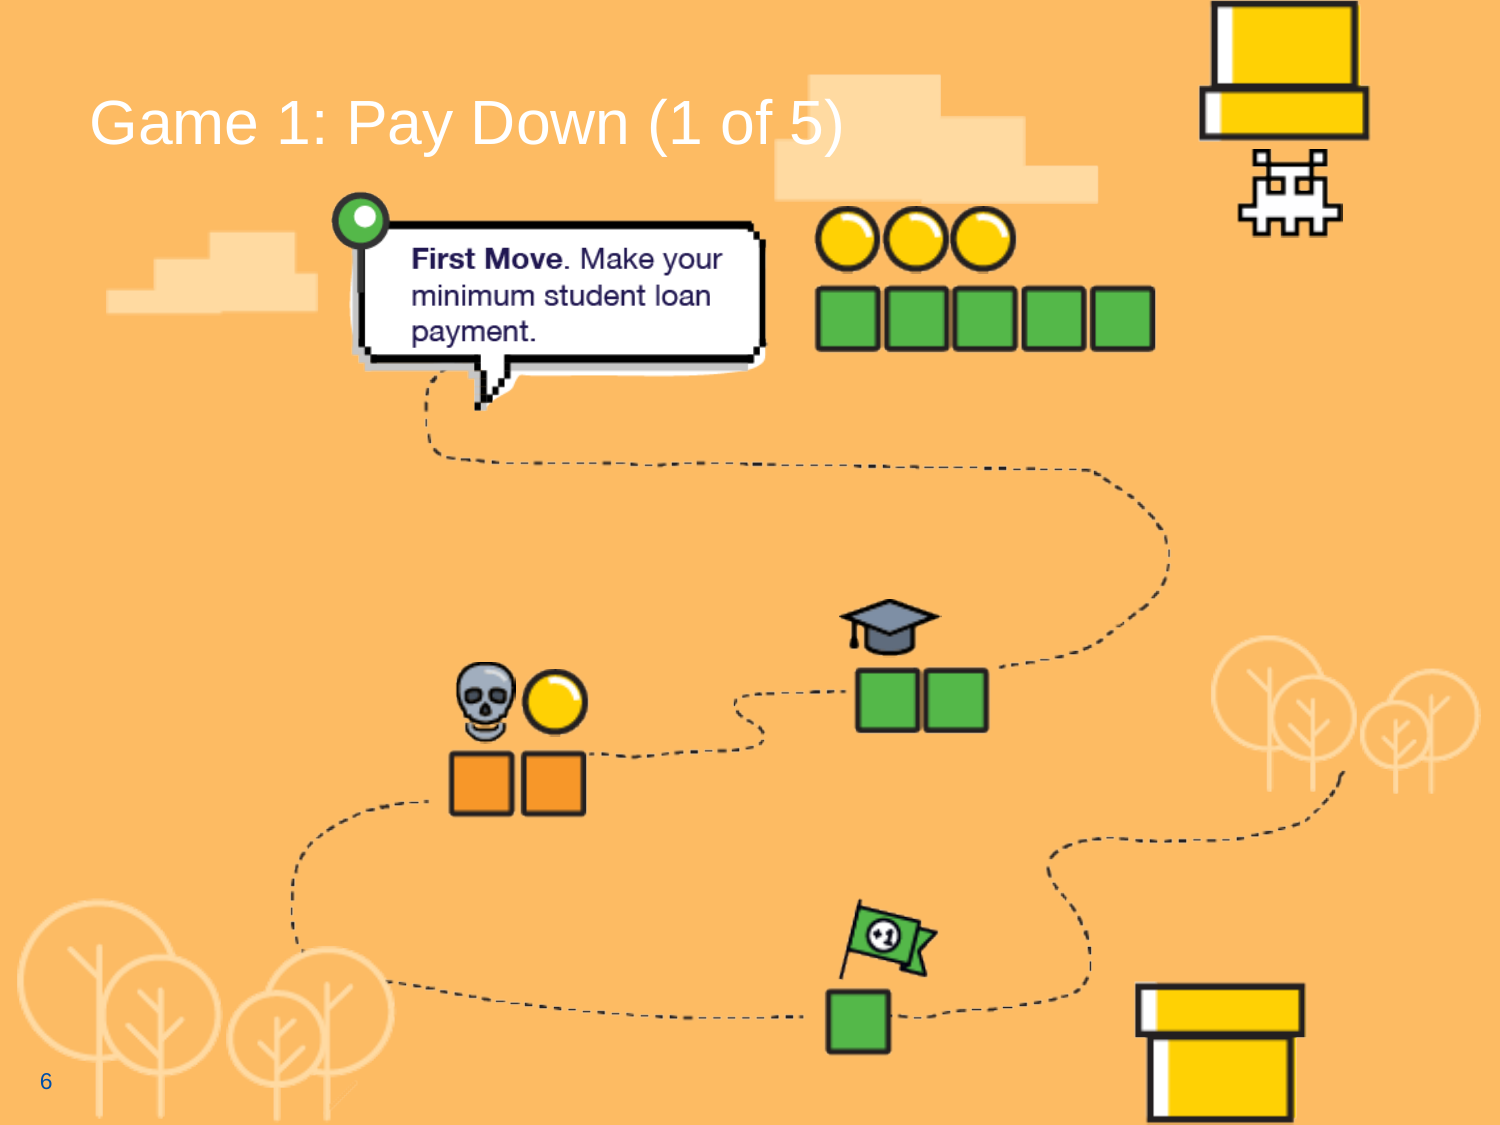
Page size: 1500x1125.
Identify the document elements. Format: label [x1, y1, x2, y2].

text_box [894, 206, 1019, 274]
picture [16, 0, 1482, 1125]
